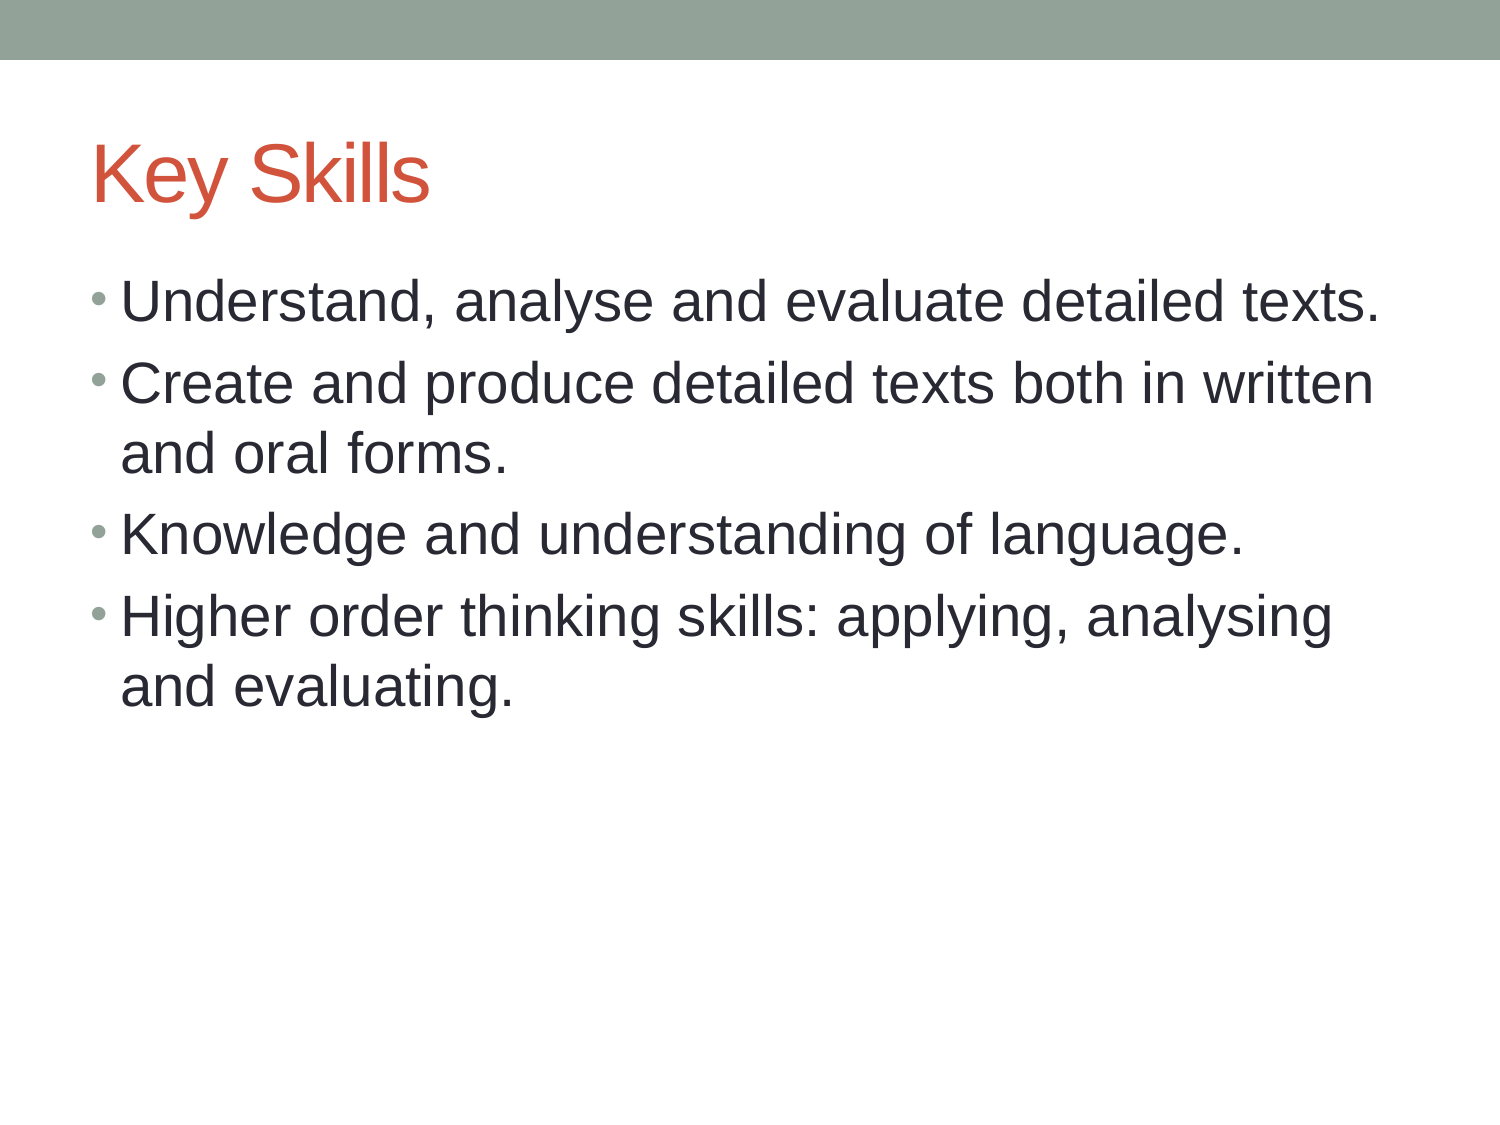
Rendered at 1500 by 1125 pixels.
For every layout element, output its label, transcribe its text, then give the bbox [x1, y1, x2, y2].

title Key Skills [75, 87, 1425, 250]
list Understand, analyse and evaluate detailed texts. Create and produce detailed texts both in written and oral forms. Knowledge and understanding of language. Higher order thinking skills: applying, analysing and evaluating. [75, 255, 1425, 1056]
